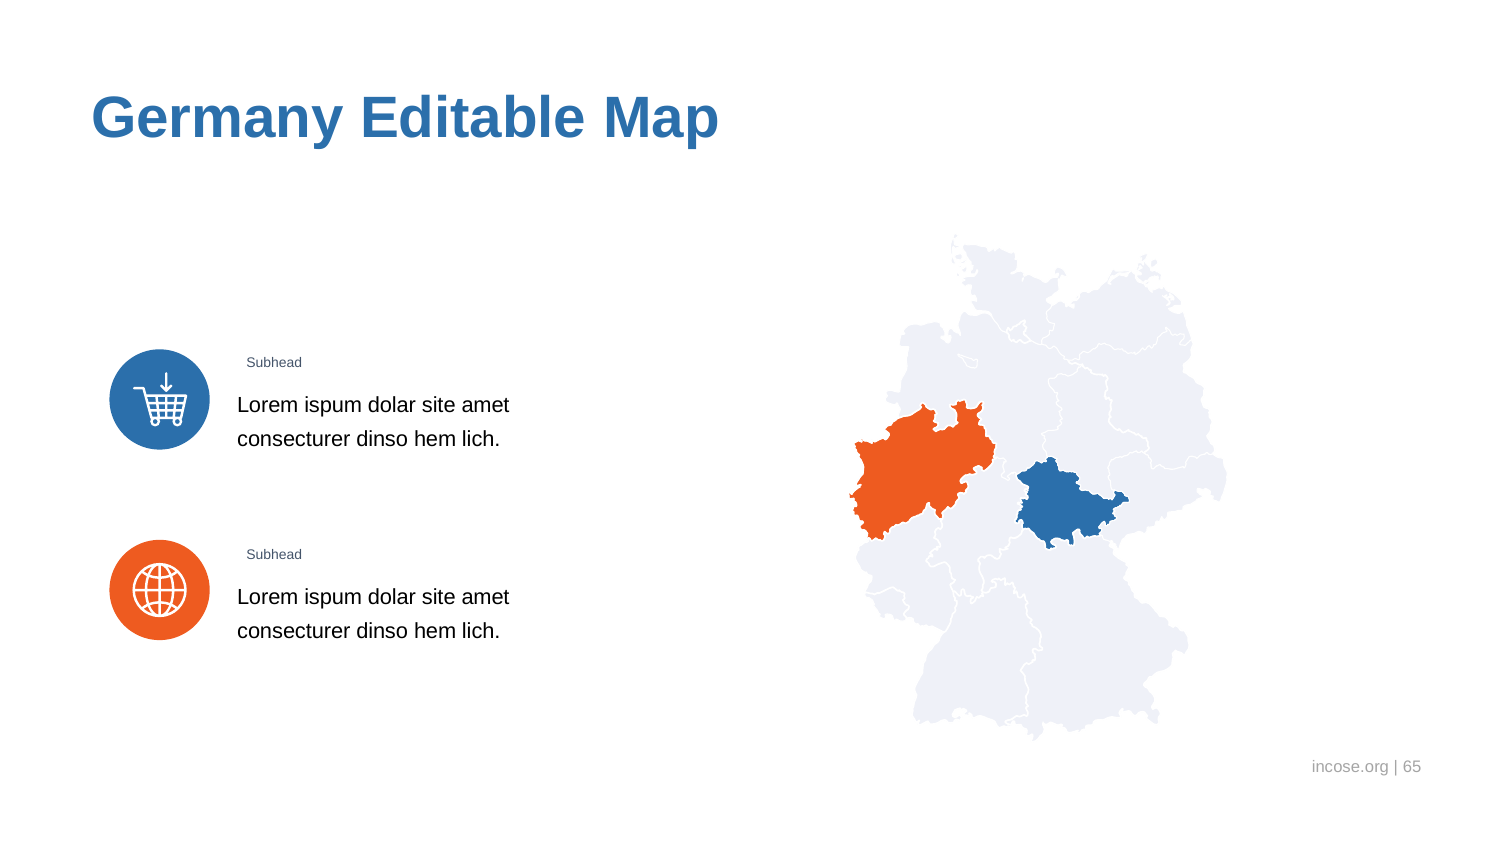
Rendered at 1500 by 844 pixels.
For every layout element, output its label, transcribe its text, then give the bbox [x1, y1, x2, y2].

text_box Germany Editable Map [76, 71, 1425, 133]
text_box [847, 233, 1229, 743]
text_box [109, 346, 642, 647]
